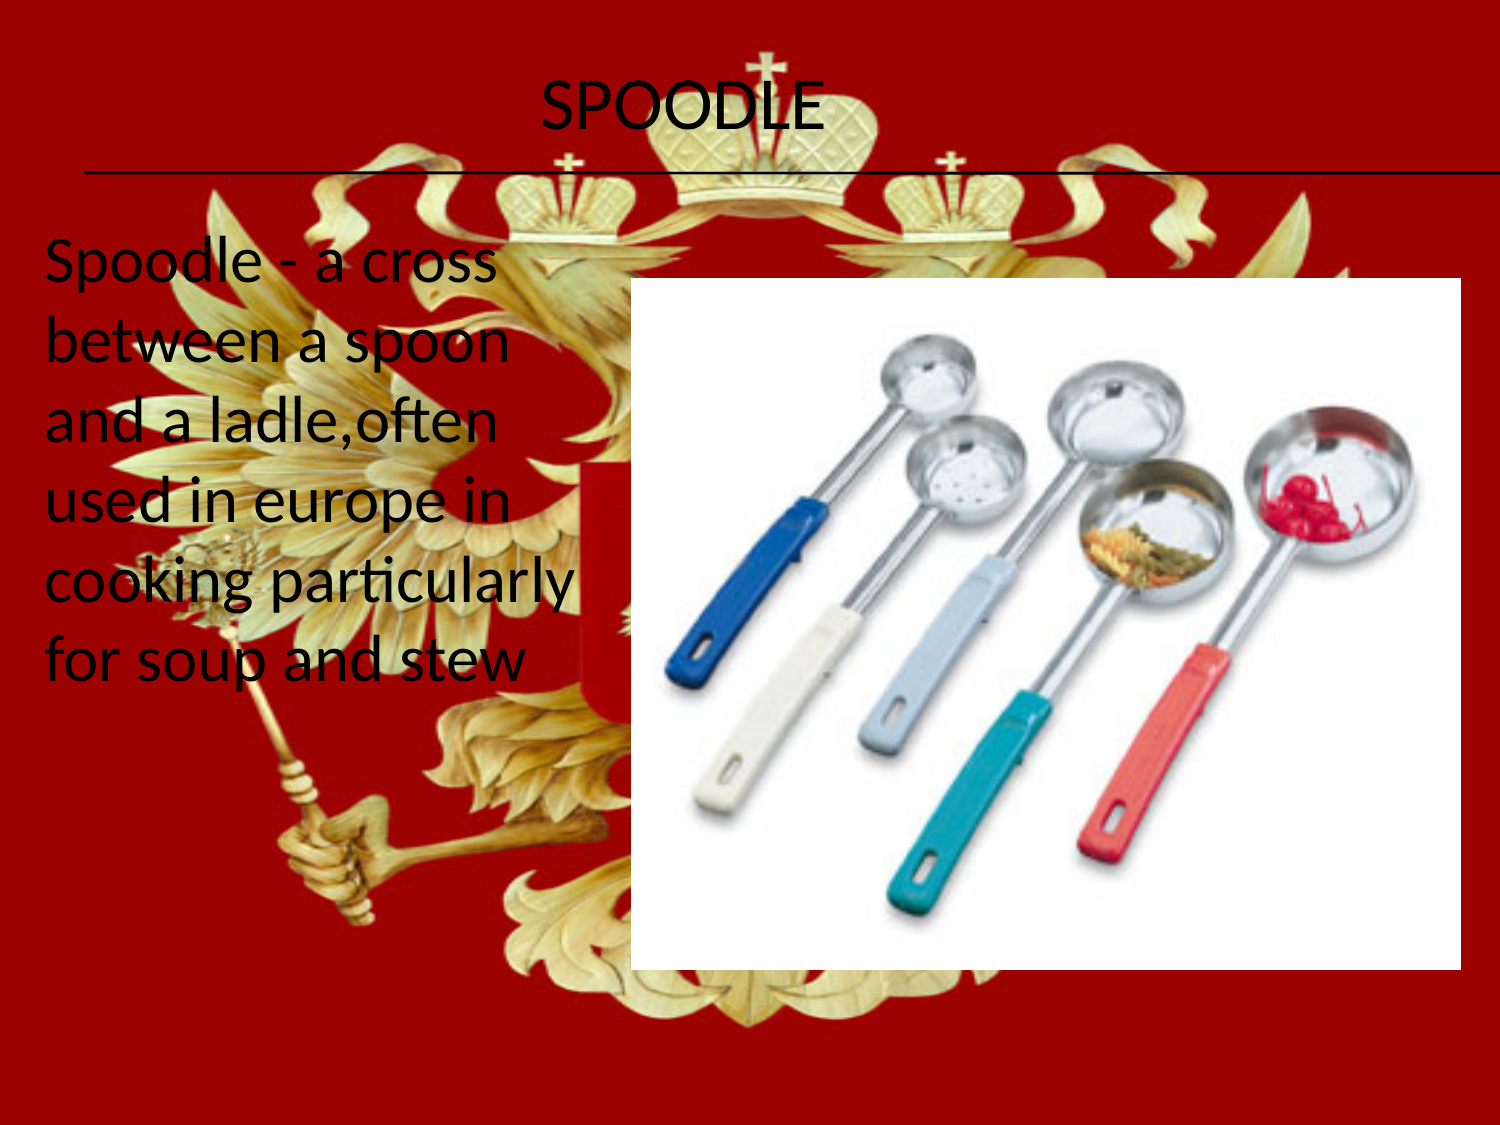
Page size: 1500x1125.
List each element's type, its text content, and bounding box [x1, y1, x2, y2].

title Spoodle [525, 30, 1500, 169]
list Spoodle - a cross between a spoon and a ladle,often used in europe in cooking particularly for soup and stew [29, 208, 632, 1083]
picture [0, 0, 1500, 1125]
